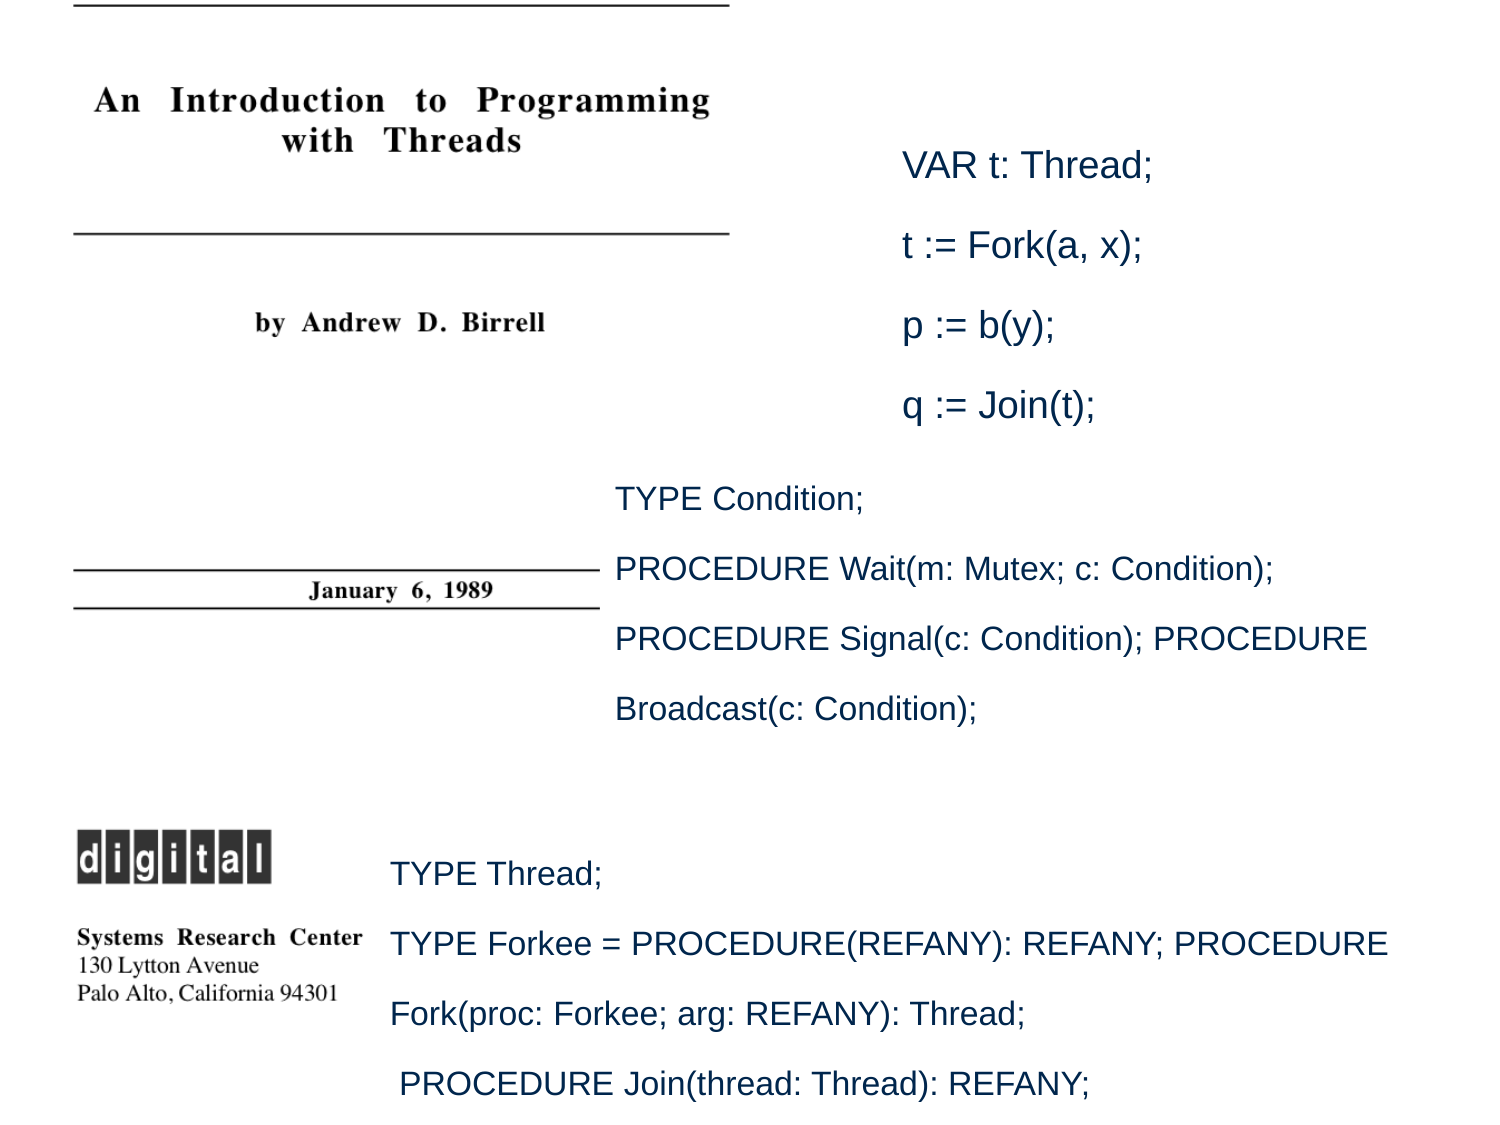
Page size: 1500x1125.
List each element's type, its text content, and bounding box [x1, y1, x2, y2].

text_box TYPE Condition; PROCEDURE Wait(m: Mutex; c: Condition); PROCEDURE Signal(c: Condition); PROCEDURE Broadcast(c: Condition); [758, 462, 1438, 758]
picture [49, 0, 754, 1013]
text_box TYPE Thread; TYPE Forkee = PROCEDURE(REFANY): REFANY; PROCEDURE Fork(proc: Forkee; arg: REFANY): Thread; PROCEDURE Join(thread: Thread): REFANY; [374, 837, 1500, 1125]
text_box VAR t: Thread; t := Fork(a, x); p := b(y); q := Join(t); [887, 124, 1500, 460]
